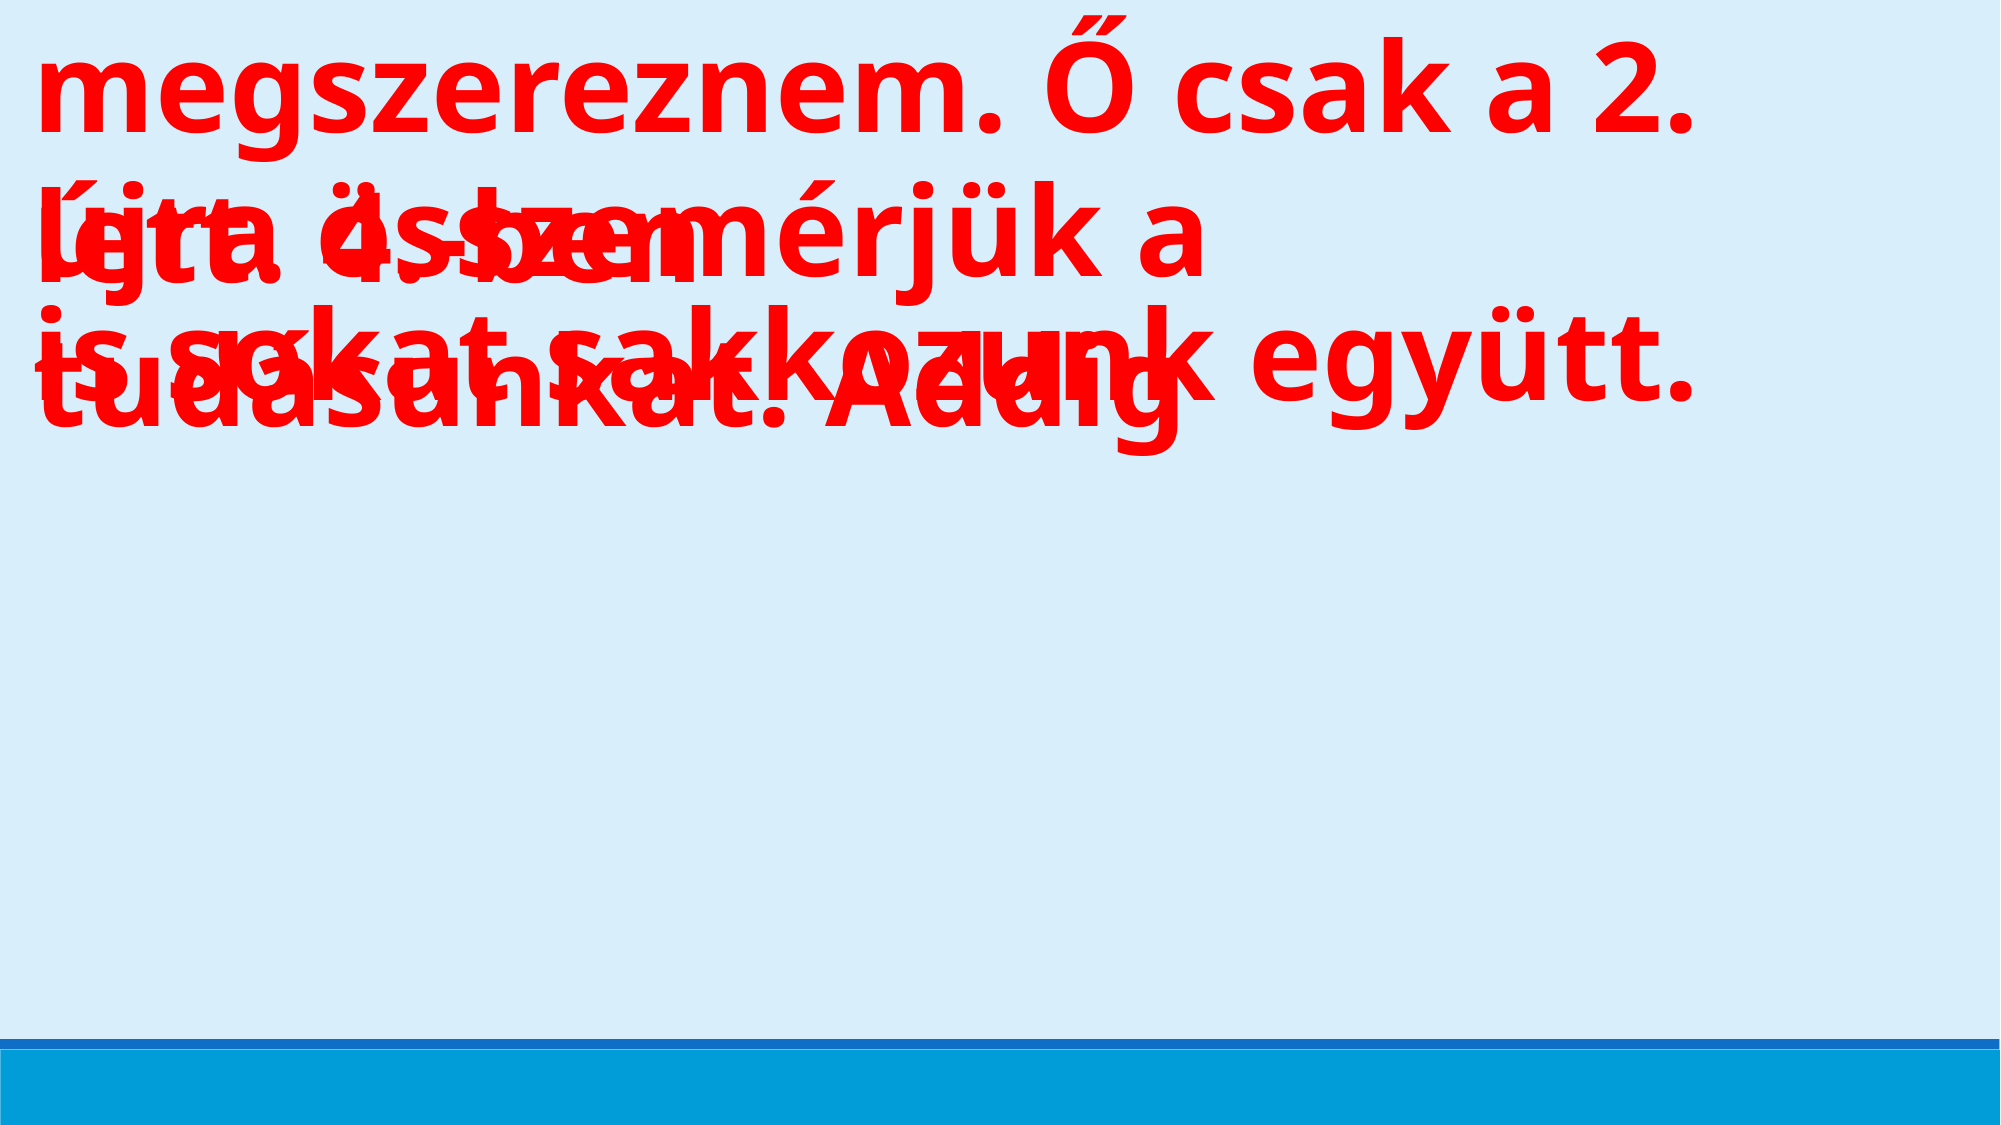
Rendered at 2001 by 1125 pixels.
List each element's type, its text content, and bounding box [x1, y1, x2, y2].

text_box is sokat sakkozunk együtt. [17, 268, 1958, 434]
text_box újra összemérjük a tudásunkat. Addig [17, 434, 1958, 460]
text_box újra összemérjük a tudásunkat. Addig [17, 144, 1958, 268]
text_box megszereznem. Ő csak a 2. lett. 4.-ben [17, 0, 1958, 144]
